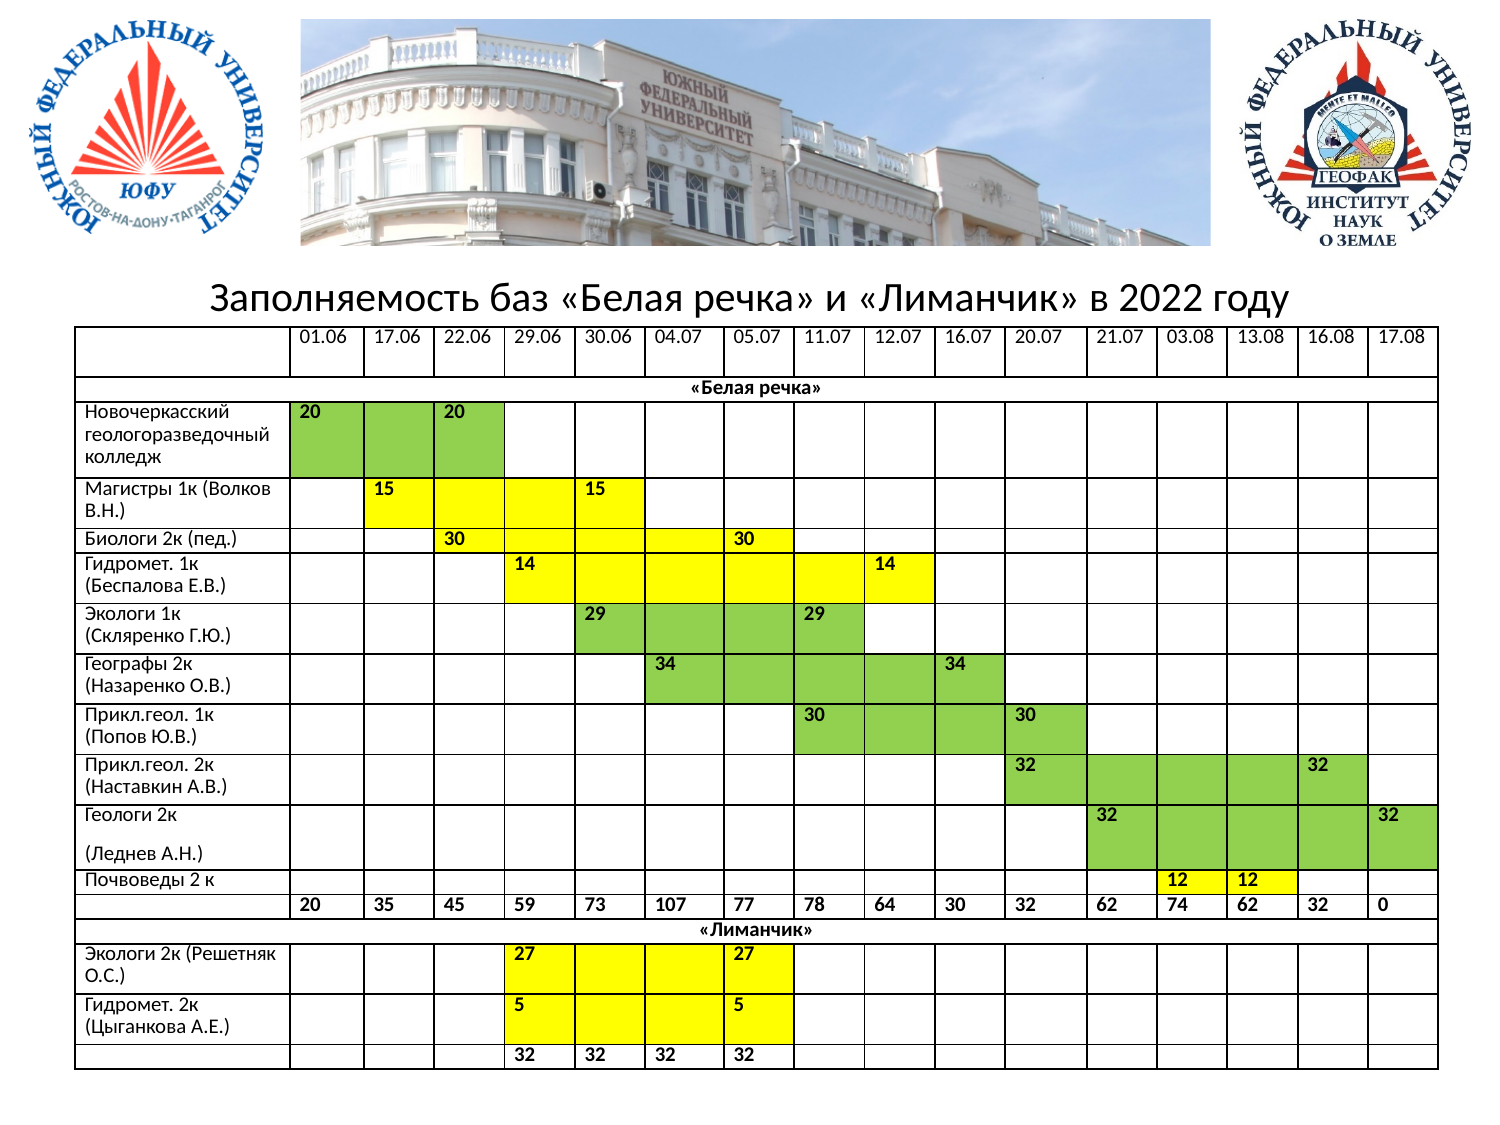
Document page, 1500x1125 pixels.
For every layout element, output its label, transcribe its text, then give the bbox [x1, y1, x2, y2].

table_cell [865, 655, 934, 703]
table_cell [1088, 403, 1156, 477]
table_cell [1088, 995, 1156, 1044]
table_header 03.08 [1158, 328, 1226, 376]
table_cell [795, 871, 864, 894]
table_cell 32 [1299, 755, 1367, 804]
table_cell [1158, 655, 1226, 703]
table_cell [435, 871, 504, 894]
table_cell [365, 403, 433, 477]
table_cell [725, 705, 793, 754]
table_cell [646, 554, 723, 603]
table_cell 14 [865, 554, 934, 603]
table_cell [795, 1045, 864, 1068]
table_cell [505, 755, 574, 804]
table_cell [365, 995, 433, 1044]
table_cell 32 [1006, 755, 1086, 804]
table_cell [291, 755, 363, 804]
table_cell [1228, 705, 1297, 754]
table_cell [865, 755, 934, 804]
table_cell 0 [1369, 895, 1437, 918]
table_cell 34 [936, 655, 1004, 703]
table_cell [1299, 604, 1367, 653]
table_cell [1158, 995, 1226, 1044]
table_cell Экологи 1к (Скляренко Г.Ю.) [76, 604, 289, 653]
table_cell [725, 604, 793, 653]
table_cell [365, 529, 433, 552]
table_header 20.07 [1006, 328, 1086, 376]
table_cell [505, 403, 574, 477]
table_cell [1228, 529, 1297, 552]
table_cell [576, 705, 644, 754]
table_cell [1006, 1045, 1086, 1068]
table_cell 62 [1088, 895, 1156, 918]
table_cell [505, 806, 574, 869]
table_cell [1088, 604, 1156, 653]
table_header [76, 328, 289, 376]
table_cell [1158, 1045, 1226, 1068]
table_cell [76, 895, 289, 918]
table_cell Экологи 2к (Решетняк О.С.) [76, 945, 289, 993]
table_cell [725, 403, 793, 477]
table_cell [795, 655, 864, 703]
table_cell [1006, 403, 1086, 477]
picture [1239, 18, 1471, 246]
table_cell [576, 995, 644, 1044]
table_cell 107 [646, 895, 723, 918]
table_cell [646, 995, 723, 1044]
table_cell [1369, 871, 1437, 894]
table_cell [365, 554, 433, 603]
table_cell [936, 604, 1004, 653]
table_cell [291, 1045, 363, 1068]
table_cell [795, 755, 864, 804]
table_cell [865, 945, 934, 993]
table_cell [865, 479, 934, 528]
table_cell [576, 529, 644, 552]
table_cell Гидромет. 1к (Беспалова Е.В.) [76, 554, 289, 603]
table_cell [1369, 529, 1437, 552]
table_cell [365, 1045, 433, 1068]
table_cell [291, 604, 363, 653]
table_cell [505, 871, 574, 894]
table_cell 73 [576, 895, 644, 918]
table_cell [435, 806, 504, 869]
table_cell [576, 554, 644, 603]
table_cell [505, 479, 574, 528]
table_cell [865, 995, 934, 1044]
table_cell [1228, 604, 1297, 653]
table_header 01.06 [291, 328, 363, 376]
table_cell [291, 995, 363, 1044]
table_cell [1006, 995, 1086, 1044]
table_cell [76, 1045, 289, 1068]
table_header 17.08 [1369, 328, 1437, 376]
table_cell [1228, 995, 1297, 1044]
table_cell [1369, 479, 1437, 528]
table_header 29.06 [505, 328, 574, 376]
table_cell [1369, 554, 1437, 603]
table_cell [365, 755, 433, 804]
table_cell [646, 705, 723, 754]
table_cell [1299, 655, 1367, 703]
table_header 22.06 [435, 328, 504, 376]
table_cell [865, 604, 934, 653]
table_cell [936, 1045, 1004, 1068]
table_cell 34 [646, 655, 723, 703]
table_cell 35 [365, 895, 433, 918]
table_cell 32 [646, 1045, 723, 1068]
table_cell 5 [505, 995, 574, 1044]
table_cell [936, 554, 1004, 603]
table_cell Прикл.геол. 1к (Попов Ю.В.) [76, 705, 289, 754]
table_header 21.07 [1088, 328, 1156, 376]
table_cell [505, 604, 574, 653]
table_cell [1088, 554, 1156, 603]
table_cell [365, 604, 433, 653]
table_cell [435, 995, 504, 1044]
table_cell [1158, 755, 1226, 804]
table_cell [1228, 755, 1297, 804]
table_cell [1228, 945, 1297, 993]
table_cell [1088, 529, 1156, 552]
table_cell [936, 479, 1004, 528]
table_cell [435, 1045, 504, 1068]
table_cell [936, 403, 1004, 477]
table_cell [1299, 403, 1367, 477]
table_cell [936, 945, 1004, 993]
table_cell [576, 655, 644, 703]
table_cell [1006, 806, 1086, 869]
table_cell [1088, 655, 1156, 703]
table_cell 20 [435, 403, 504, 477]
table_cell [505, 655, 574, 703]
table_header 11.07 [795, 328, 864, 376]
table_header 16.08 [1299, 328, 1367, 376]
table_cell [291, 554, 363, 603]
table_cell [435, 705, 504, 754]
table_cell [646, 945, 723, 993]
table_cell [365, 705, 433, 754]
table_cell [1088, 1045, 1156, 1068]
table_cell [936, 529, 1004, 552]
table_cell 5 [725, 995, 793, 1044]
table_cell 15 [365, 479, 433, 528]
table_cell [291, 529, 363, 552]
table_cell 12 [1228, 871, 1297, 894]
table_cell [435, 755, 504, 804]
table_cell [291, 655, 363, 703]
table_cell 78 [795, 895, 864, 918]
table_header 30.06 [576, 328, 644, 376]
table_cell [795, 995, 864, 1044]
table_cell [1369, 945, 1437, 993]
table_cell 30 [795, 705, 864, 754]
table_cell Почвоведы 2 к [76, 871, 289, 894]
table_cell 30 [1006, 705, 1086, 754]
table_cell [1299, 1045, 1367, 1068]
table_cell [725, 755, 793, 804]
table_cell [1299, 479, 1367, 528]
table_cell [365, 871, 433, 894]
table_cell [576, 806, 644, 869]
table_cell 64 [865, 895, 934, 918]
table_cell 32 [1369, 806, 1437, 869]
table_cell [576, 755, 644, 804]
table_cell [1088, 479, 1156, 528]
table_cell [646, 604, 723, 653]
table_cell [1006, 655, 1086, 703]
table_cell 14 [505, 554, 574, 603]
table_cell [646, 871, 723, 894]
table_cell [576, 403, 644, 477]
table_cell [1006, 945, 1086, 993]
table_cell [365, 806, 433, 869]
table_cell 77 [725, 895, 793, 918]
table_cell 59 [505, 895, 574, 918]
table_cell [1088, 705, 1156, 754]
table_cell [1006, 529, 1086, 552]
table_cell [365, 945, 433, 993]
table_cell «Белая речка» [76, 378, 1437, 401]
table_cell 30 [725, 529, 793, 552]
table_header 05.07 [725, 328, 793, 376]
table_cell 30 [936, 895, 1004, 918]
table_cell [795, 806, 864, 869]
table_cell [1158, 604, 1226, 653]
table_cell [1369, 755, 1437, 804]
table_cell [1088, 945, 1156, 993]
table_cell [865, 705, 934, 754]
table_cell 32 [505, 1045, 574, 1068]
table_cell [1369, 655, 1437, 703]
table_cell [646, 529, 723, 552]
table_cell [1299, 705, 1367, 754]
table_cell [1158, 529, 1226, 552]
table_cell [795, 403, 864, 477]
table_cell Геологи 2к (Леднев А.Н.) [76, 806, 289, 869]
table_cell [1158, 403, 1226, 477]
table_cell 32 [576, 1045, 644, 1068]
table_cell [291, 871, 363, 894]
table_cell [1228, 403, 1297, 477]
table_cell [1299, 529, 1367, 552]
table_cell Географы 2к (Назаренко О.В.) [76, 655, 289, 703]
table_cell Биологи 2к (пед.) [76, 529, 289, 552]
table_cell [936, 806, 1004, 869]
table_cell [865, 806, 934, 869]
table_cell [1158, 554, 1226, 603]
table_cell 15 [576, 479, 644, 528]
table_cell [1006, 871, 1086, 894]
table_cell [865, 529, 934, 552]
table_cell 74 [1158, 895, 1226, 918]
table_cell [1369, 403, 1437, 477]
table_cell [646, 755, 723, 804]
table_cell [725, 554, 793, 603]
table_cell 30 [435, 529, 504, 552]
table_cell [646, 403, 723, 477]
table_cell [1299, 806, 1367, 869]
table_cell [576, 945, 644, 993]
table_cell [1228, 1045, 1297, 1068]
table_cell [1228, 479, 1297, 528]
table_cell [576, 871, 644, 894]
table_cell [795, 479, 864, 528]
table_cell [435, 554, 504, 603]
table_header 16.07 [936, 328, 1004, 376]
table_cell [365, 655, 433, 703]
table_cell [1006, 479, 1086, 528]
table_cell [865, 403, 934, 477]
table_cell [435, 604, 504, 653]
table_cell [725, 871, 793, 894]
table_cell [1299, 995, 1367, 1044]
table_cell [936, 755, 1004, 804]
table_header 17.06 [365, 328, 433, 376]
table_cell [1299, 871, 1367, 894]
table_cell [291, 806, 363, 869]
table_cell 12 [1158, 871, 1226, 894]
table_header 04.07 [646, 328, 723, 376]
table_cell [1228, 806, 1297, 869]
table_cell 29 [795, 604, 864, 653]
table_cell [1158, 806, 1226, 869]
table_cell [1299, 554, 1367, 603]
table_cell 32 [1299, 895, 1367, 918]
table_cell [646, 806, 723, 869]
table_cell [795, 945, 864, 993]
table_cell [865, 871, 934, 894]
table_cell [725, 655, 793, 703]
table_cell [1369, 705, 1437, 754]
table_cell [435, 945, 504, 993]
table_cell [1158, 479, 1226, 528]
table_cell 32 [1088, 806, 1156, 869]
table_cell [1369, 1045, 1437, 1068]
table_cell [1158, 705, 1226, 754]
table_cell 45 [435, 895, 504, 918]
table_cell [865, 1045, 934, 1068]
table_cell [725, 806, 793, 869]
picture [300, 18, 1211, 246]
table_cell [1369, 995, 1437, 1044]
table_cell 32 [1006, 895, 1086, 918]
table_cell [1006, 604, 1086, 653]
list Заполняемость баз «Белая речка» и «Лиманчик» в 2022 году [75, 262, 1425, 326]
table_cell [1228, 655, 1297, 703]
table_cell [1088, 871, 1156, 894]
table_cell 29 [576, 604, 644, 653]
table_header 13.08 [1228, 328, 1297, 376]
picture [29, 18, 263, 236]
table_cell [795, 554, 864, 603]
table_cell [936, 705, 1004, 754]
table_cell 27 [725, 945, 793, 993]
table_cell [936, 995, 1004, 1044]
table_cell 32 [725, 1045, 793, 1068]
table_cell [1369, 604, 1437, 653]
table_cell 20 [291, 403, 363, 477]
table_header 12.07 [865, 328, 934, 376]
table_cell Гидромет. 2к (Цыганкова А.Е.) [76, 995, 289, 1044]
table_cell [1006, 554, 1086, 603]
table_cell [646, 479, 723, 528]
table_cell [435, 479, 504, 528]
table_cell Новочеркасский геологоразведочный колледж [76, 403, 289, 477]
table_cell [505, 529, 574, 552]
table_cell 20 [291, 895, 363, 918]
table_cell [291, 945, 363, 993]
table_cell [725, 479, 793, 528]
table_cell «Лиманчик» [76, 920, 1437, 943]
table_cell Магистры 1к (Волков В.Н.) [76, 479, 289, 528]
table_cell [1299, 945, 1367, 993]
table_cell [936, 871, 1004, 894]
table_cell [1228, 554, 1297, 603]
table_cell Прикл.геол. 2к (Наставкин А.В.) [76, 755, 289, 804]
table_cell [1088, 755, 1156, 804]
table_cell [291, 705, 363, 754]
table_cell 27 [505, 945, 574, 993]
table_cell [291, 479, 363, 528]
table_cell [795, 529, 864, 552]
table_cell [1158, 945, 1226, 993]
table_cell [505, 705, 574, 754]
table_cell 62 [1228, 895, 1297, 918]
table_cell [435, 655, 504, 703]
